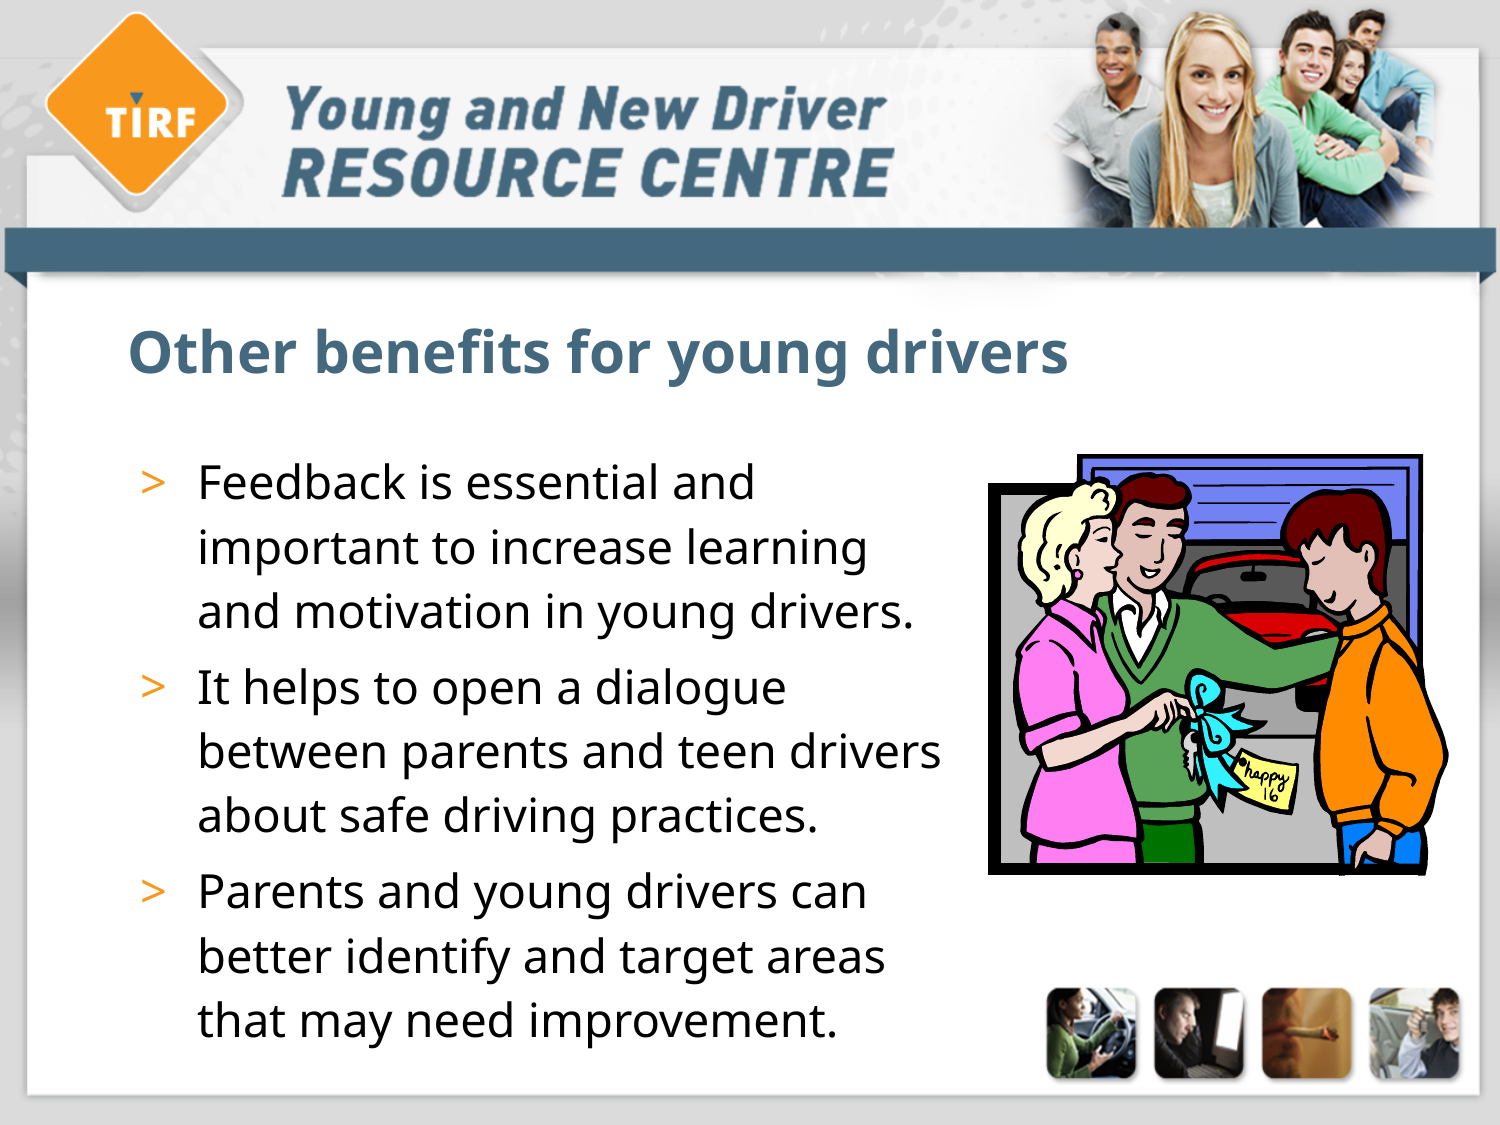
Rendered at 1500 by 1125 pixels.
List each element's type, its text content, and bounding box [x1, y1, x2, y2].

title Other benefits for young drivers [112, 275, 1375, 425]
picture [0, 0, 1500, 1125]
list Feedback is essential and important to increase learning and motivation in young drivers. It helps to open a dialogue between parents and teen drivers about safe driving practices. Parents and young drivers can better identify and target areas that may need improvement. [125, 437, 975, 1063]
